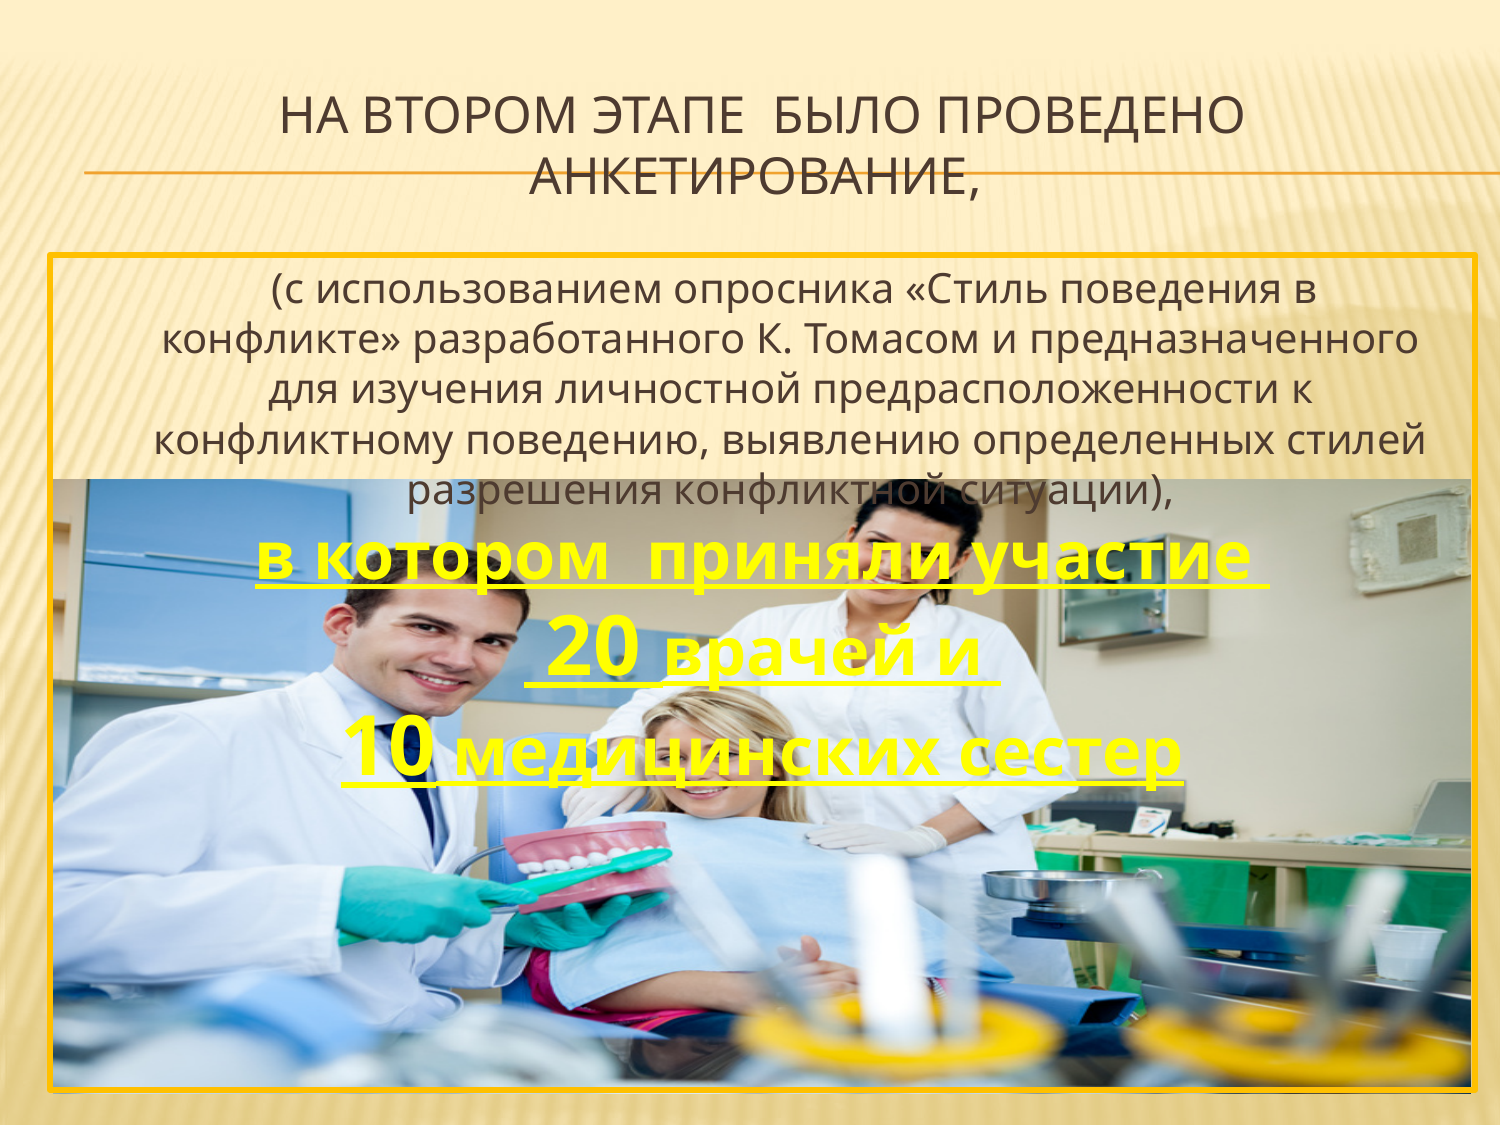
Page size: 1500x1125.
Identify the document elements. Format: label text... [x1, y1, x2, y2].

picture [52, 479, 1471, 1095]
list (с использованием опросника «Стиль поведения в конфликте» разработанного К. Томасом и предназначенного для изучения личностной предрасположенности к конфликтному поведению, выявлению определенных стилей разрешения конфликтной ситуации), в котором приняли участие 20 врачей и 10 медицинских сестер [50, 254, 1475, 483]
title На втором этапе было проведено анкетирование, [50, 75, 1475, 213]
